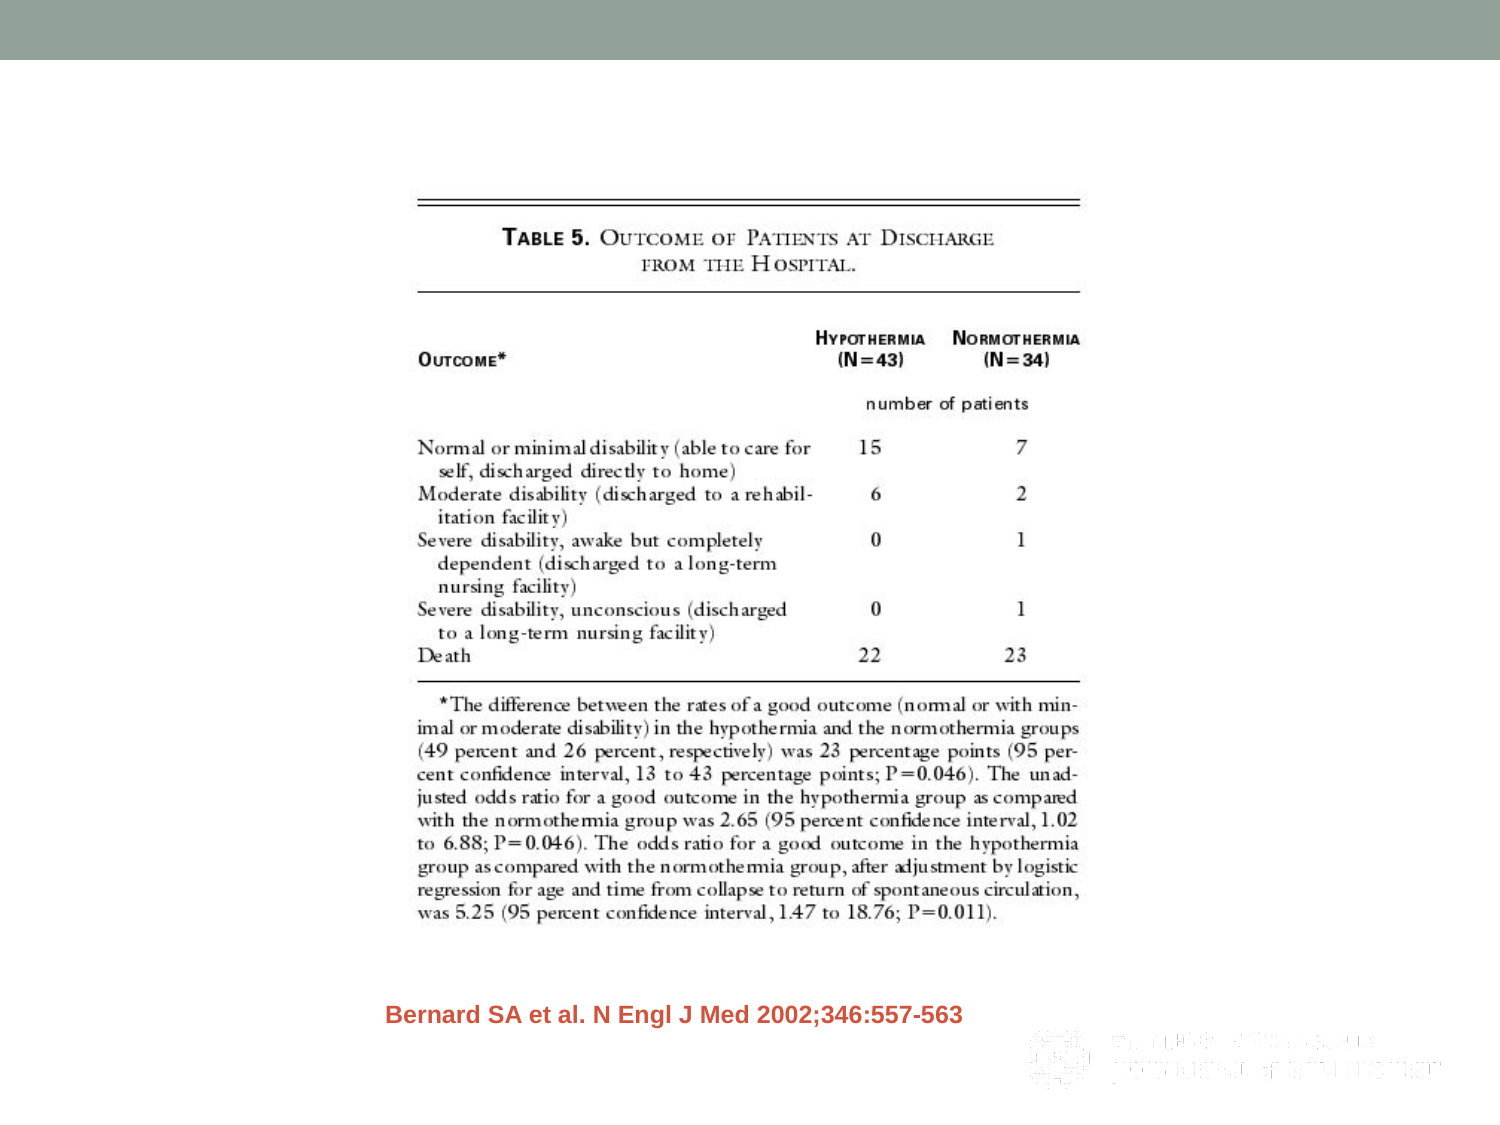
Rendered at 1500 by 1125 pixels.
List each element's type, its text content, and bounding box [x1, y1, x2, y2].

text_box Outcome of Patients at Discharge from the Hospital. [68, 26, 1433, 133]
picture [384, 165, 1116, 959]
picture [1024, 1025, 1441, 1089]
title Bernard SA et al. N Engl J Med 2002;346:557-563 [385, 986, 1061, 1040]
